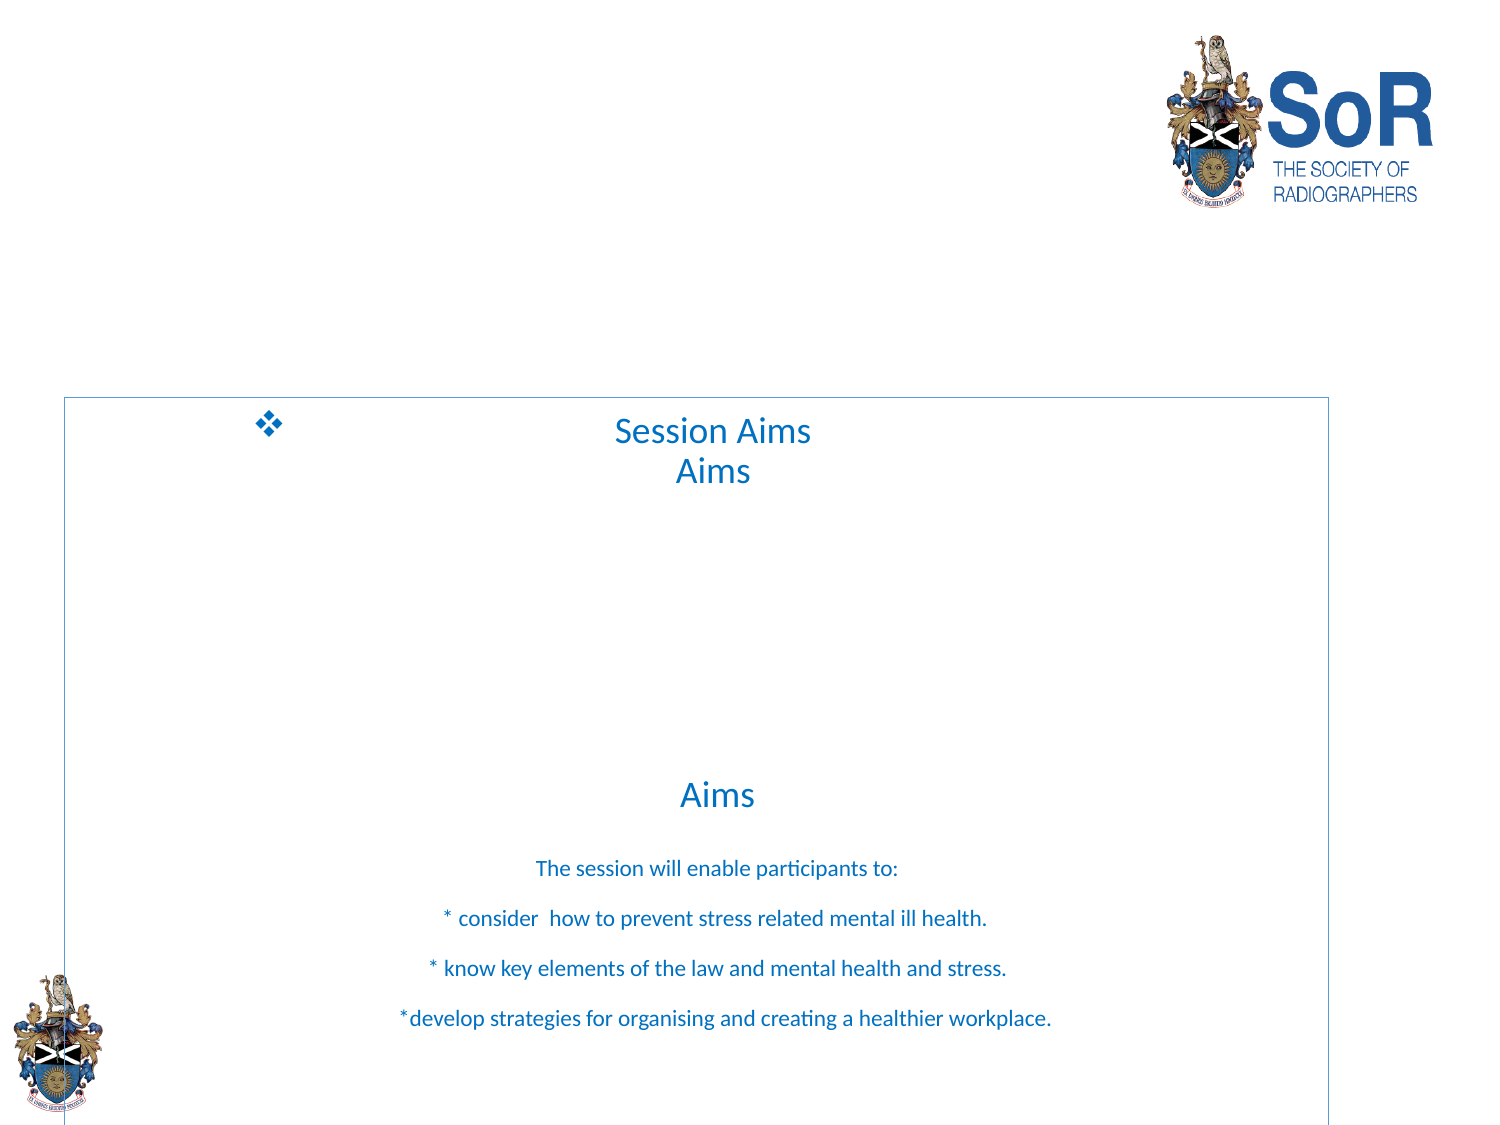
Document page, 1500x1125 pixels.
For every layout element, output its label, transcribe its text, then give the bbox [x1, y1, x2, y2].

title Session Aims Aims Aims The session will enable participants to: * consider how to prevent stress related mental ill health. * know key elements of the law and mental health and stress. *develop strategies for organising and creating a healthier workplace. [64, 397, 1329, 1125]
picture [1163, 30, 1433, 212]
picture [11, 971, 64, 1115]
subtitle [187, 590, 1313, 863]
